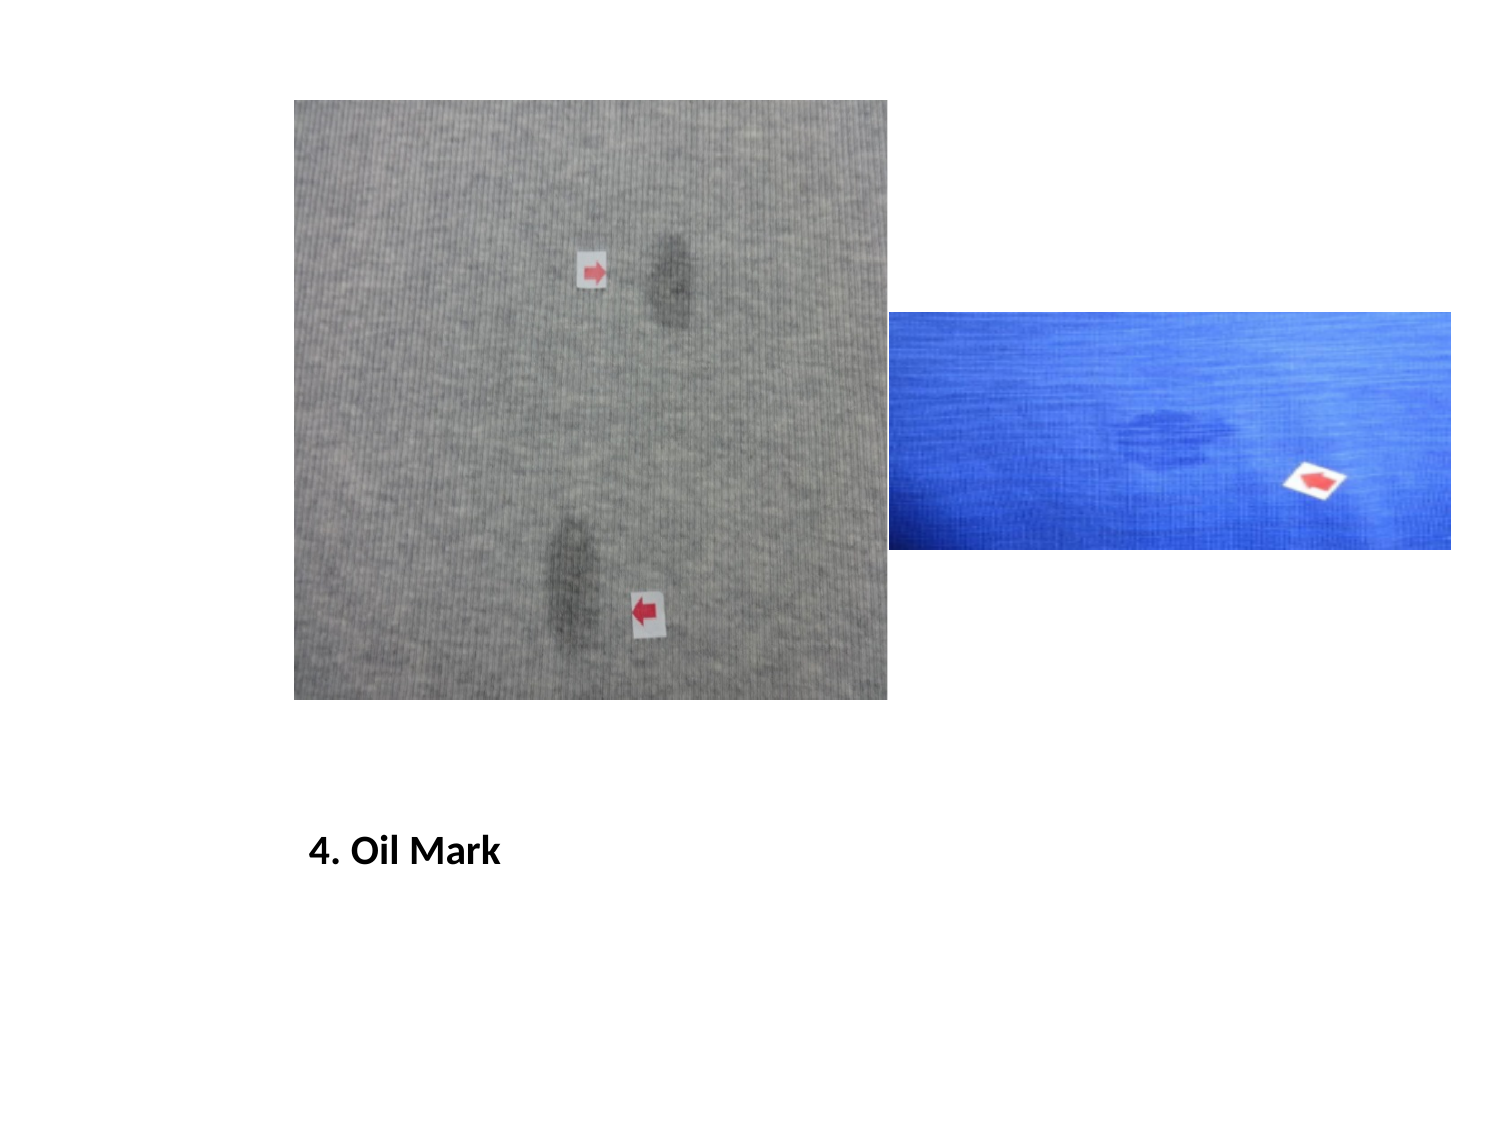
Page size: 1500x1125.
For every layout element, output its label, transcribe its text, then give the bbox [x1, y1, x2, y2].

picture [293, 100, 1451, 701]
title 4. Oil Mark [294, 787, 1194, 881]
